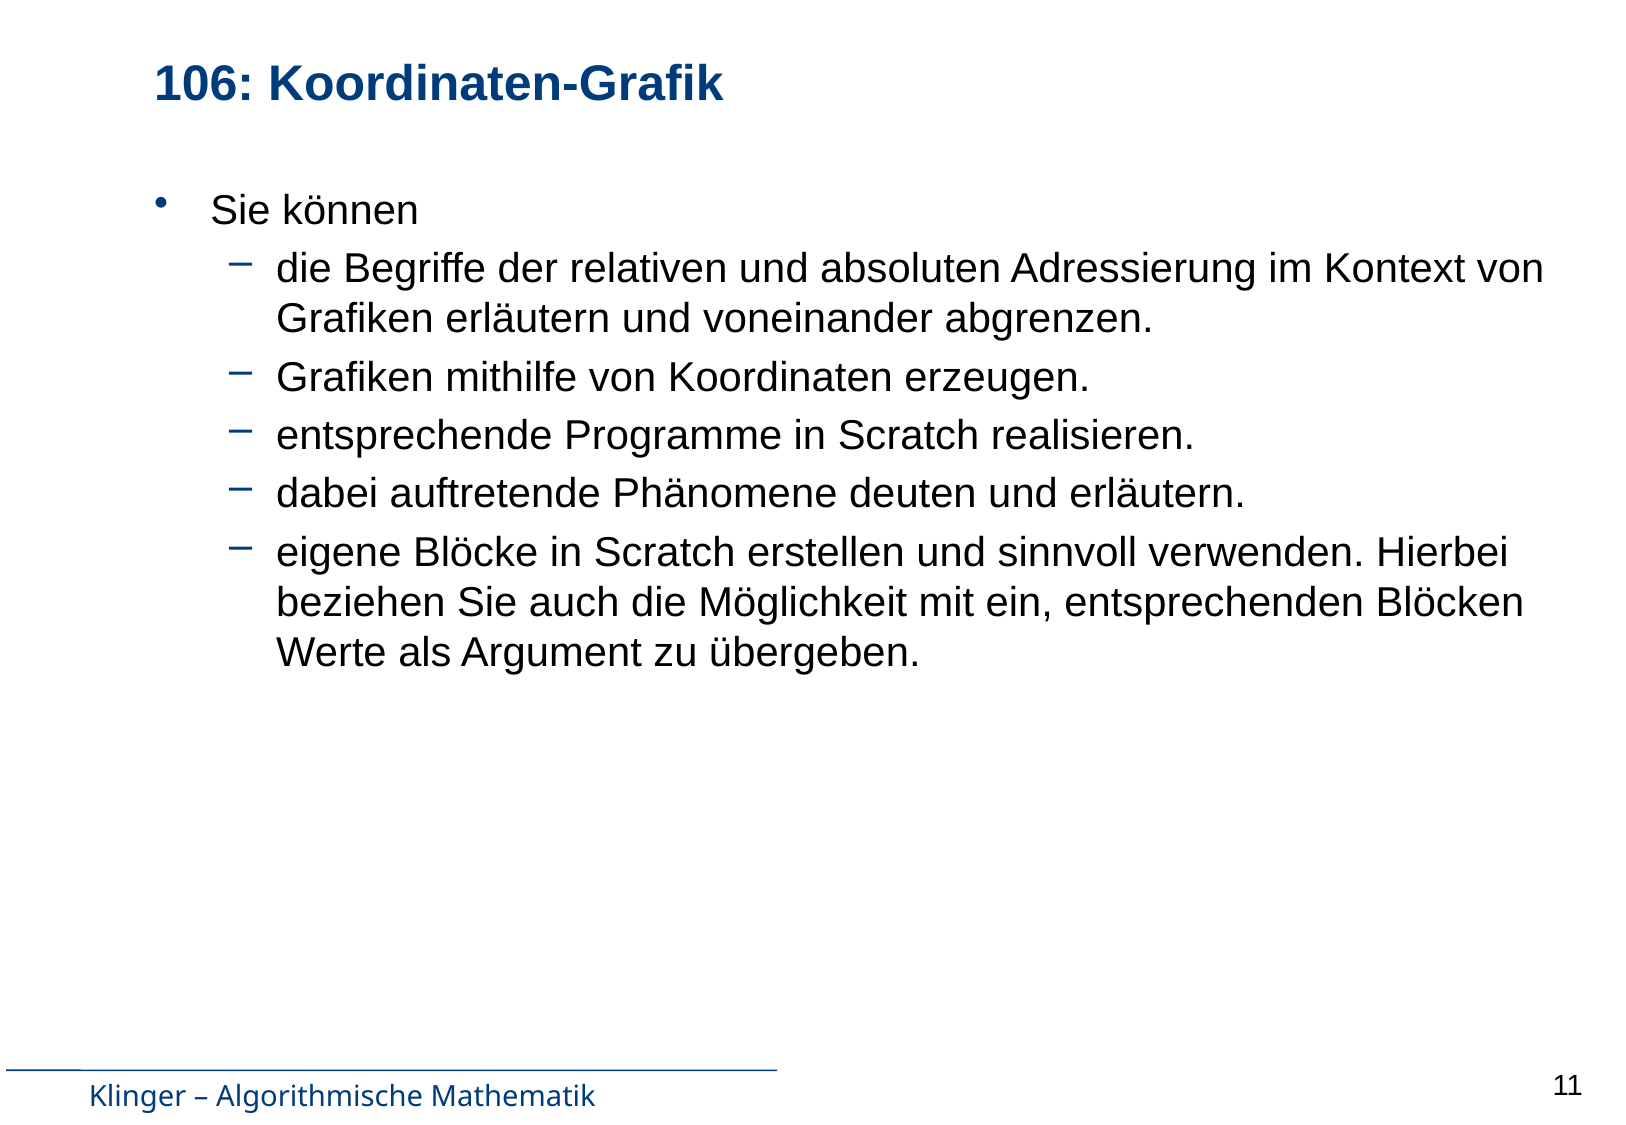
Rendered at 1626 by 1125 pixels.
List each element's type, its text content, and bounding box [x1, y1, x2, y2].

list Sie können die Begriffe der relativen und absoluten Adressierung im Kontext von Grafiken erläutern und voneinander abgrenzen. Grafiken mithilfe von Koordinaten erzeugen. entsprechende Programme in Scratch realisieren. dabei auftretende Phänomene deuten und erläutern. eigene Blöcke in Scratch erstellen und sinnvoll verwenden. Hierbei beziehen Sie auch die Möglichkeit mit ein, entsprechenden Blöcken Werte als Argument zu übergeben. [139, 175, 1566, 1002]
title 106: Koordinaten-Grafik [139, 42, 1566, 118]
slide_number 11 [1259, 1059, 1598, 1110]
